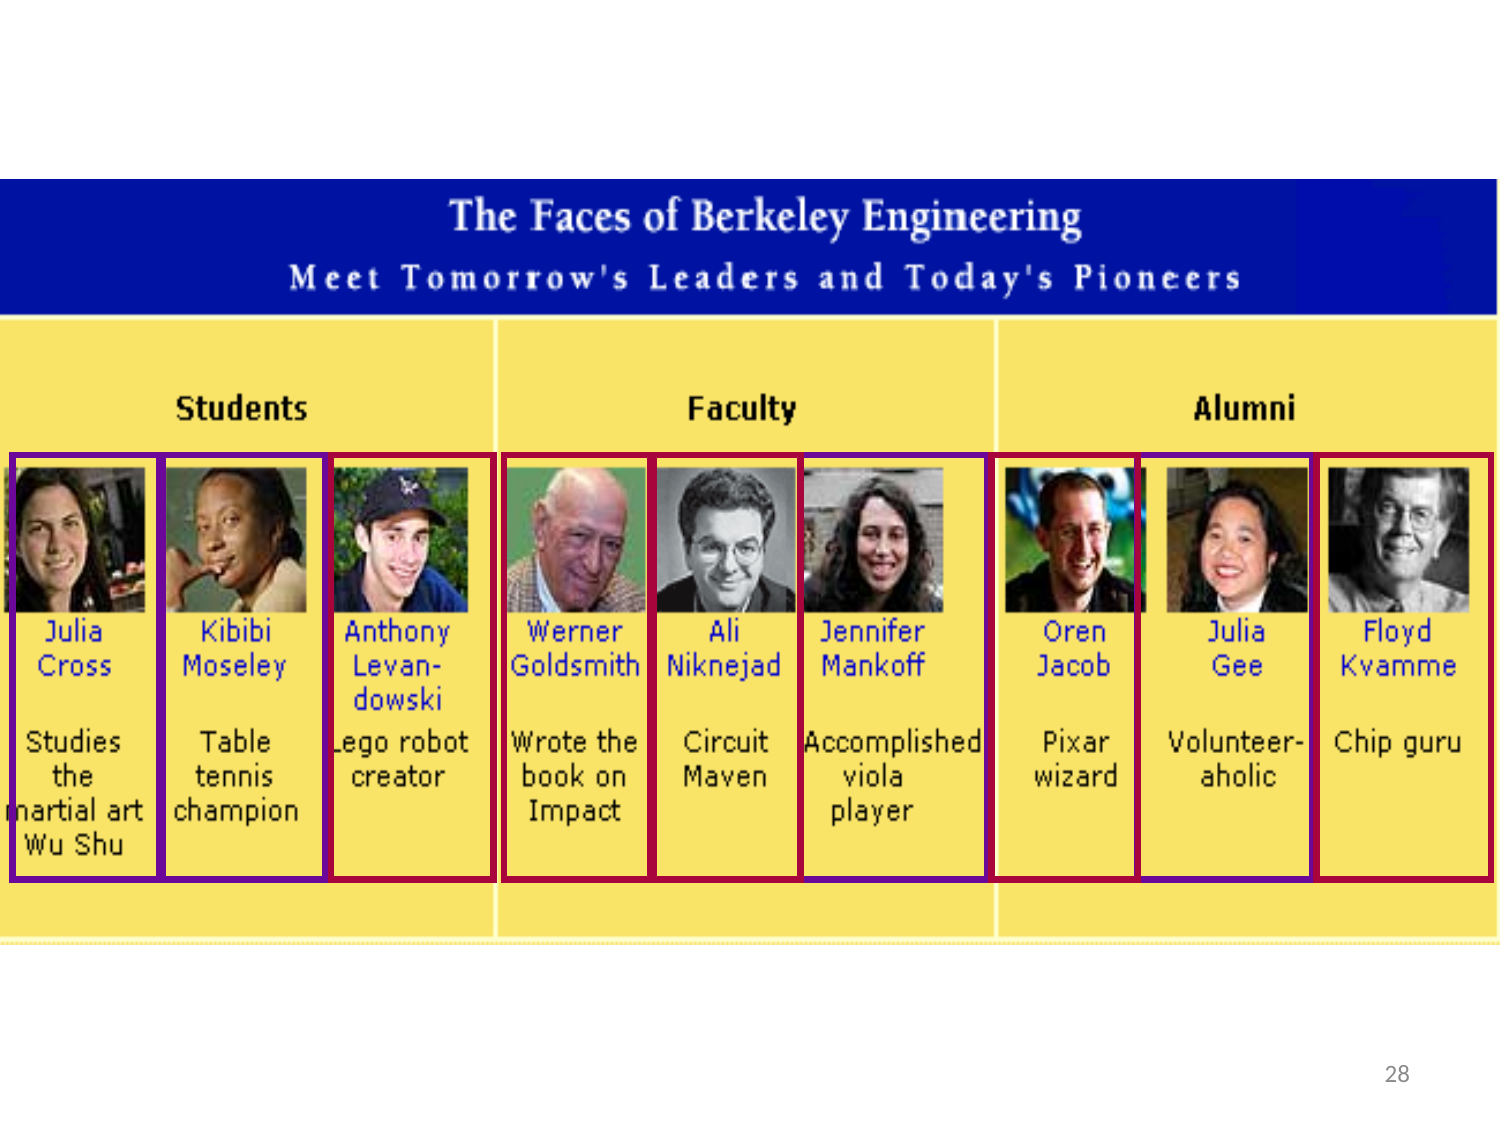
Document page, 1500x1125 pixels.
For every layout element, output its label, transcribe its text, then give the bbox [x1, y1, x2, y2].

picture [0, 179, 1500, 945]
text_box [330, 454, 1492, 880]
slide_number 28 [1074, 1042, 1425, 1103]
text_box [12, 454, 329, 880]
